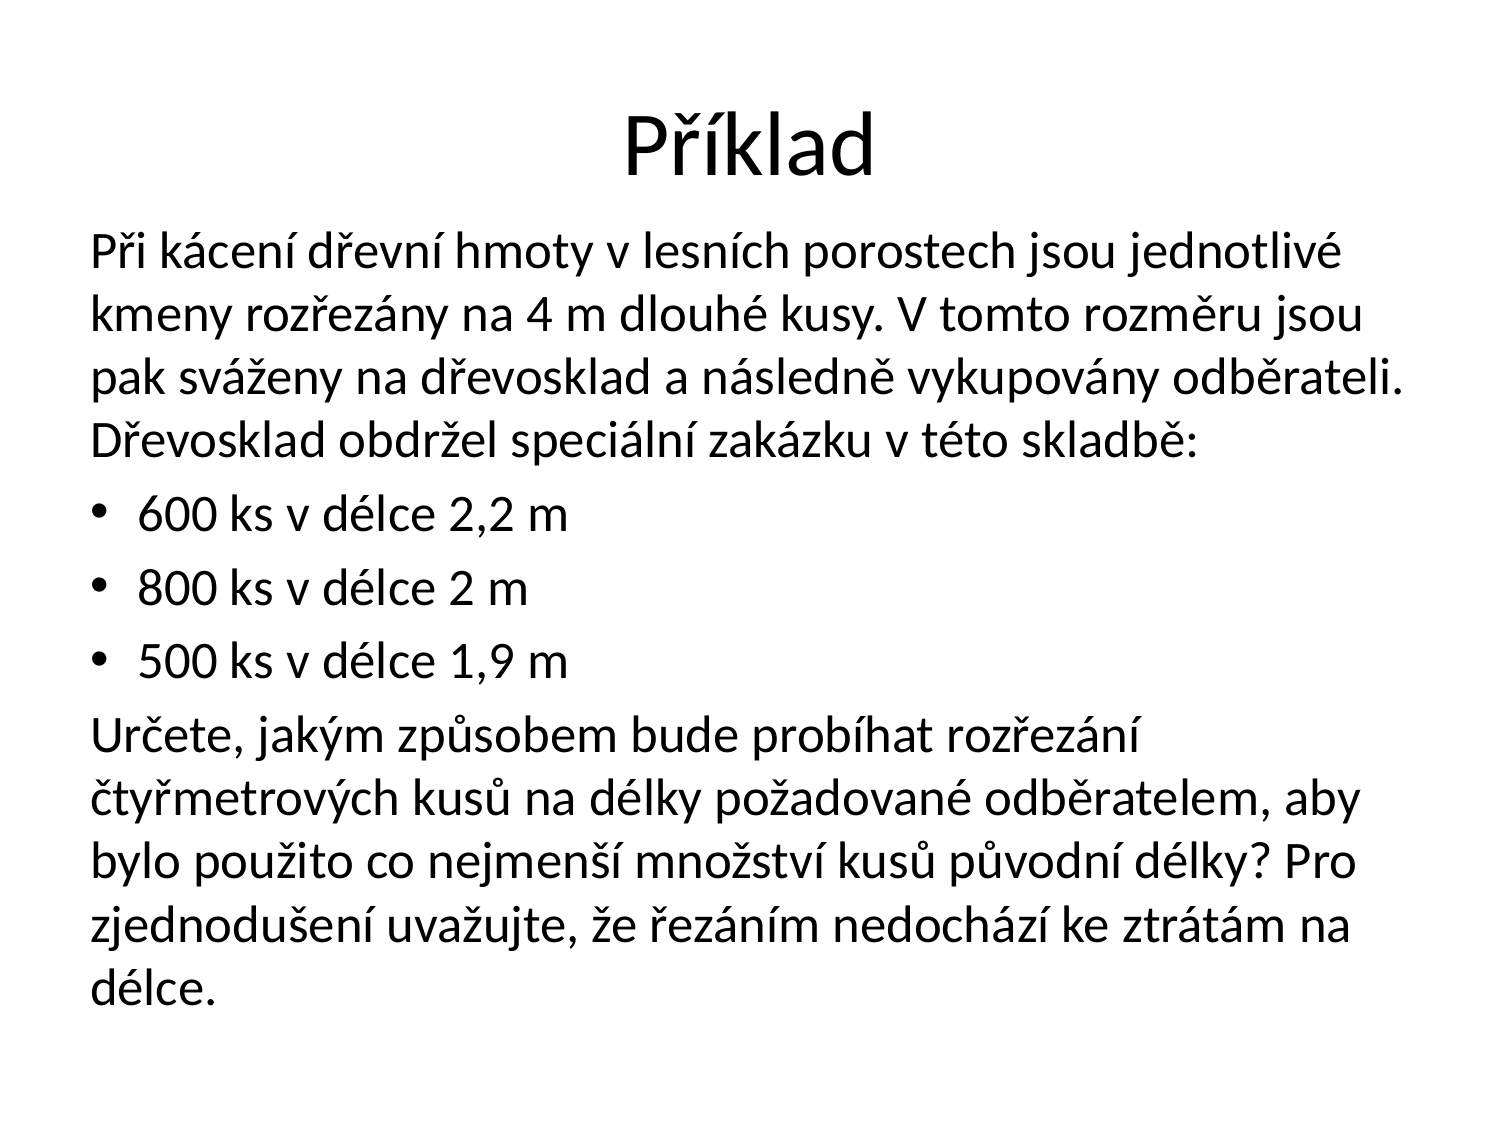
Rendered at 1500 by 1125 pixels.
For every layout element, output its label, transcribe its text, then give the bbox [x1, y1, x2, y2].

title Příklad [75, 45, 1425, 208]
list Při kácení dřevní hmoty v lesních porostech jsou jednotlivé kmeny rozřezány na 4 m dlouhé kusy. V tomto rozměru jsou pak sváženy na dřevosklad a následně vykupovány odběrateli. Dřevosklad obdržel speciální zakázku v této skladbě: 600 ks v délce 2,2 m 800 ks v délce 2 m 500 ks v délce 1,9 m Určete, jakým způsobem bude probíhat rozřezání čtyřmetrových kusů na délky požadované odběratelem, aby bylo použito co nejmenší množství kusů původní délky? Pro zjednodušení uvažujte, že řezáním nedochází ke ztrátám na délce. [75, 208, 1425, 1083]
